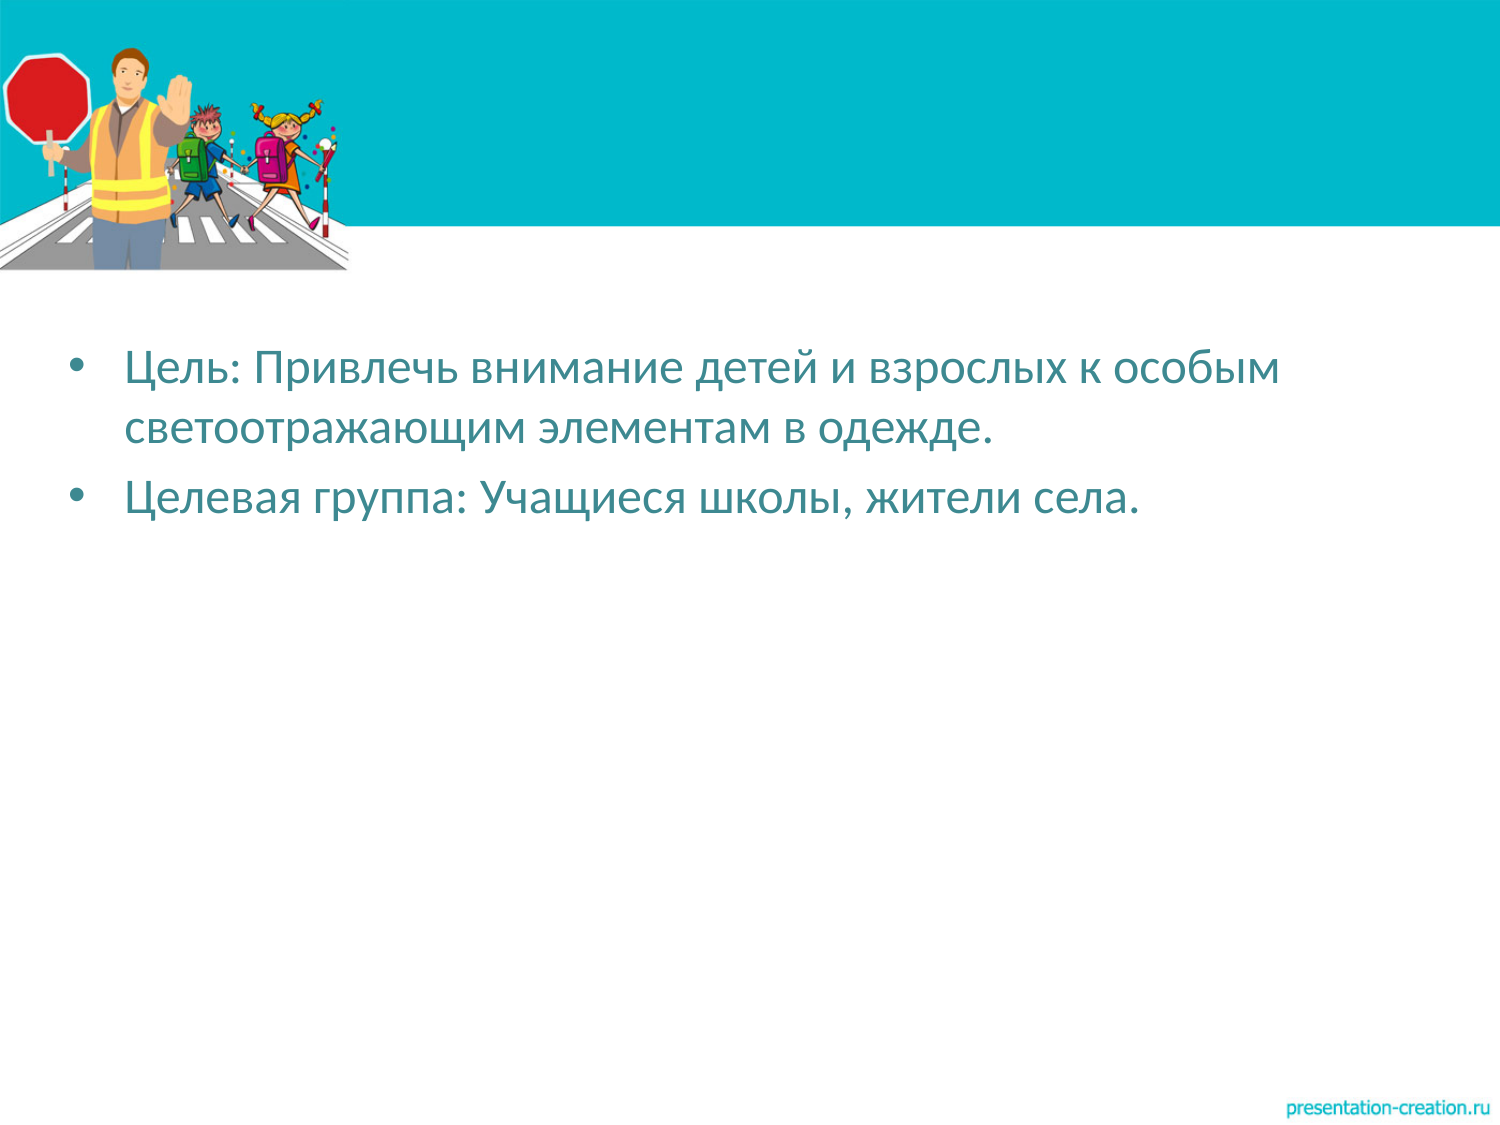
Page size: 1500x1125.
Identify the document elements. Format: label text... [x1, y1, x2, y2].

picture [0, 0, 1500, 1125]
list Цель: Привлечь внимание детей и взрослых к особым светоотражающим элементам в одежде. Целевая группа: Учащиеся школы, жители села. [53, 326, 1412, 1035]
